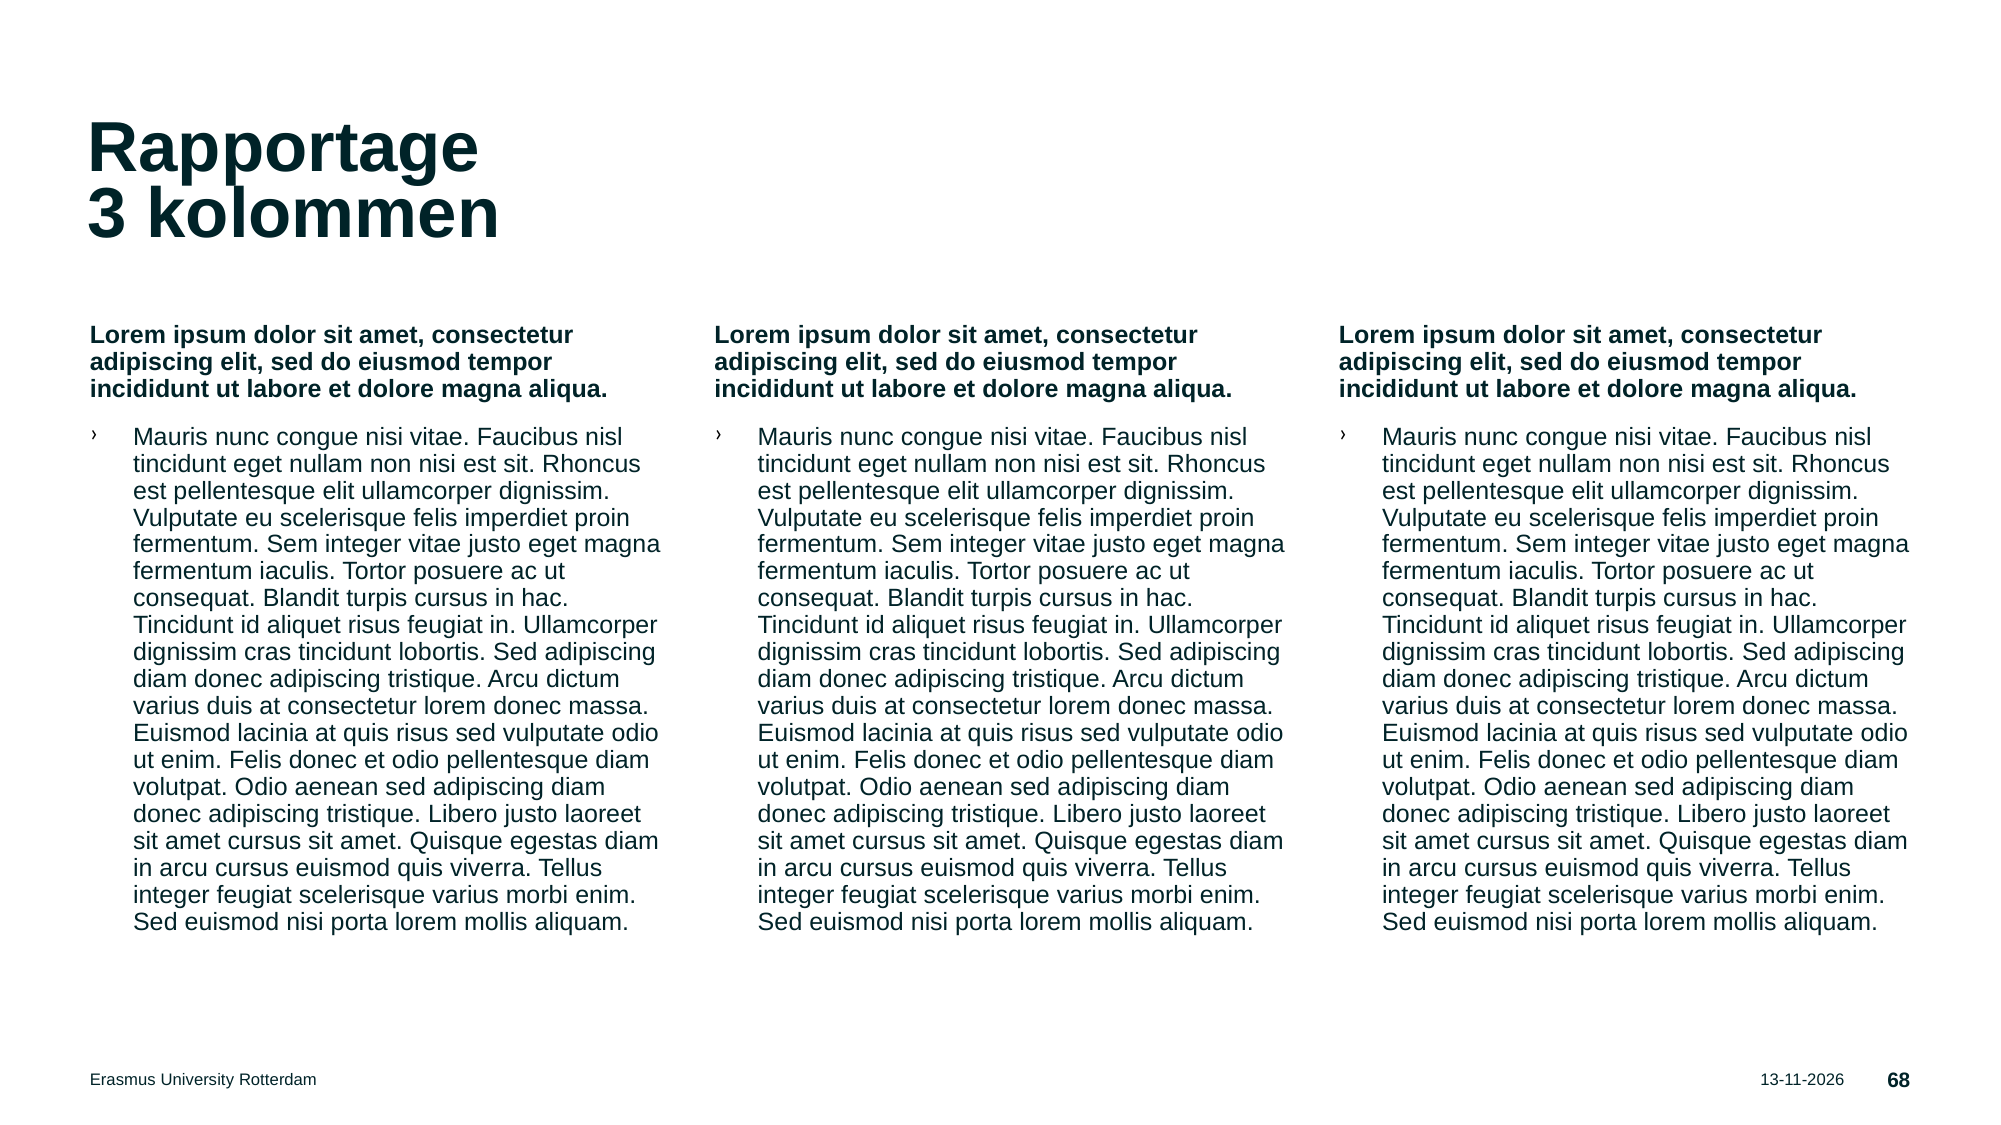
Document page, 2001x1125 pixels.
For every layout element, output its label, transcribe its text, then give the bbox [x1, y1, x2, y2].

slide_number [1730, 1068, 1845, 1090]
list Lorem ipsum dolor sit amet, consectetur adipiscing elit, sed do eiusmod tempor incididunt ut labore et dolore magna aliqua. Mauris nunc congue nisi vitae. Faucibus nisl tincidunt eget nullam non nisi est sit. Rhoncus est pellentesque elit ullamcorper dignissim. Vulputate eu scelerisque felis imperdiet proin fermentum. Sem integer vitae justo eget magna fermentum iaculis. Tortor posuere ac ut consequat. Blandit turpis cursus in hac. Tincidunt id aliquet risus feugiat in. Ullamcorper dignissim cras tincidunt lobortis. Sed adipiscing diam donec adipiscing tristique. Arcu dictum varius duis at consectetur lorem donec massa. Euismod lacinia at quis risus sed vulputate odio ut enim. Felis donec et odio pellentesque diam volutpat. Odio aenean sed adipiscing diam donec adipiscing tristique. Libero justo laoreet sit amet cursus sit amet. Quisque egestas diam in arcu cursus euismod quis viverra. Tellus integer feugiat scelerisque varius morbi enim. Sed euismod nisi porta lorem mollis aliquam. [1338, 322, 1911, 1035]
footer Erasmus University Rotterdam [89, 1068, 1708, 1090]
list Lorem ipsum dolor sit amet, consectetur adipiscing elit, sed do eiusmod tempor incididunt ut labore et dolore magna aliqua. Mauris nunc congue nisi vitae. Faucibus nisl tincidunt eget nullam non nisi est sit. Rhoncus est pellentesque elit ullamcorper dignissim. Vulputate eu scelerisque felis imperdiet proin fermentum. Sem integer vitae justo eget magna fermentum iaculis. Tortor posuere ac ut consequat. Blandit turpis cursus in hac. Tincidunt id aliquet risus feugiat in. Ullamcorper dignissim cras tincidunt lobortis. Sed adipiscing diam donec adipiscing tristique. Arcu dictum varius duis at consectetur lorem donec massa. Euismod lacinia at quis risus sed vulputate odio ut enim. Felis donec et odio pellentesque diam volutpat. Odio aenean sed adipiscing diam donec adipiscing tristique. Libero justo laoreet sit amet cursus sit amet. Quisque egestas diam in arcu cursus euismod quis viverra. Tellus integer feugiat scelerisque varius morbi enim. Sed euismod nisi porta lorem mollis aliquam. [714, 322, 1287, 1035]
list Lorem ipsum dolor sit amet, consectetur adipiscing elit, sed do eiusmod tempor incididunt ut labore et dolore magna aliqua. Mauris nunc congue nisi vitae. Faucibus nisl tincidunt eget nullam non nisi est sit. Rhoncus est pellentesque elit ullamcorper dignissim. Vulputate eu scelerisque felis imperdiet proin fermentum. Sem integer vitae justo eget magna fermentum iaculis. Tortor posuere ac ut consequat. Blandit turpis cursus in hac. Tincidunt id aliquet risus feugiat in. Ullamcorper dignissim cras tincidunt lobortis. Sed adipiscing diam donec adipiscing tristique. Arcu dictum varius duis at consectetur lorem donec massa. Euismod lacinia at quis risus sed vulputate odio ut enim. Felis donec et odio pellentesque diam volutpat. Odio aenean sed adipiscing diam donec adipiscing tristique. Libero justo laoreet sit amet cursus sit amet. Quisque egestas diam in arcu cursus euismod quis viverra. Tellus integer feugiat scelerisque varius morbi enim. Sed euismod nisi porta lorem mollis aliquam. [89, 322, 662, 1035]
title Rapportage 3 kolommen [87, 118, 1911, 235]
slide_number 68 [1866, 1068, 1911, 1090]
